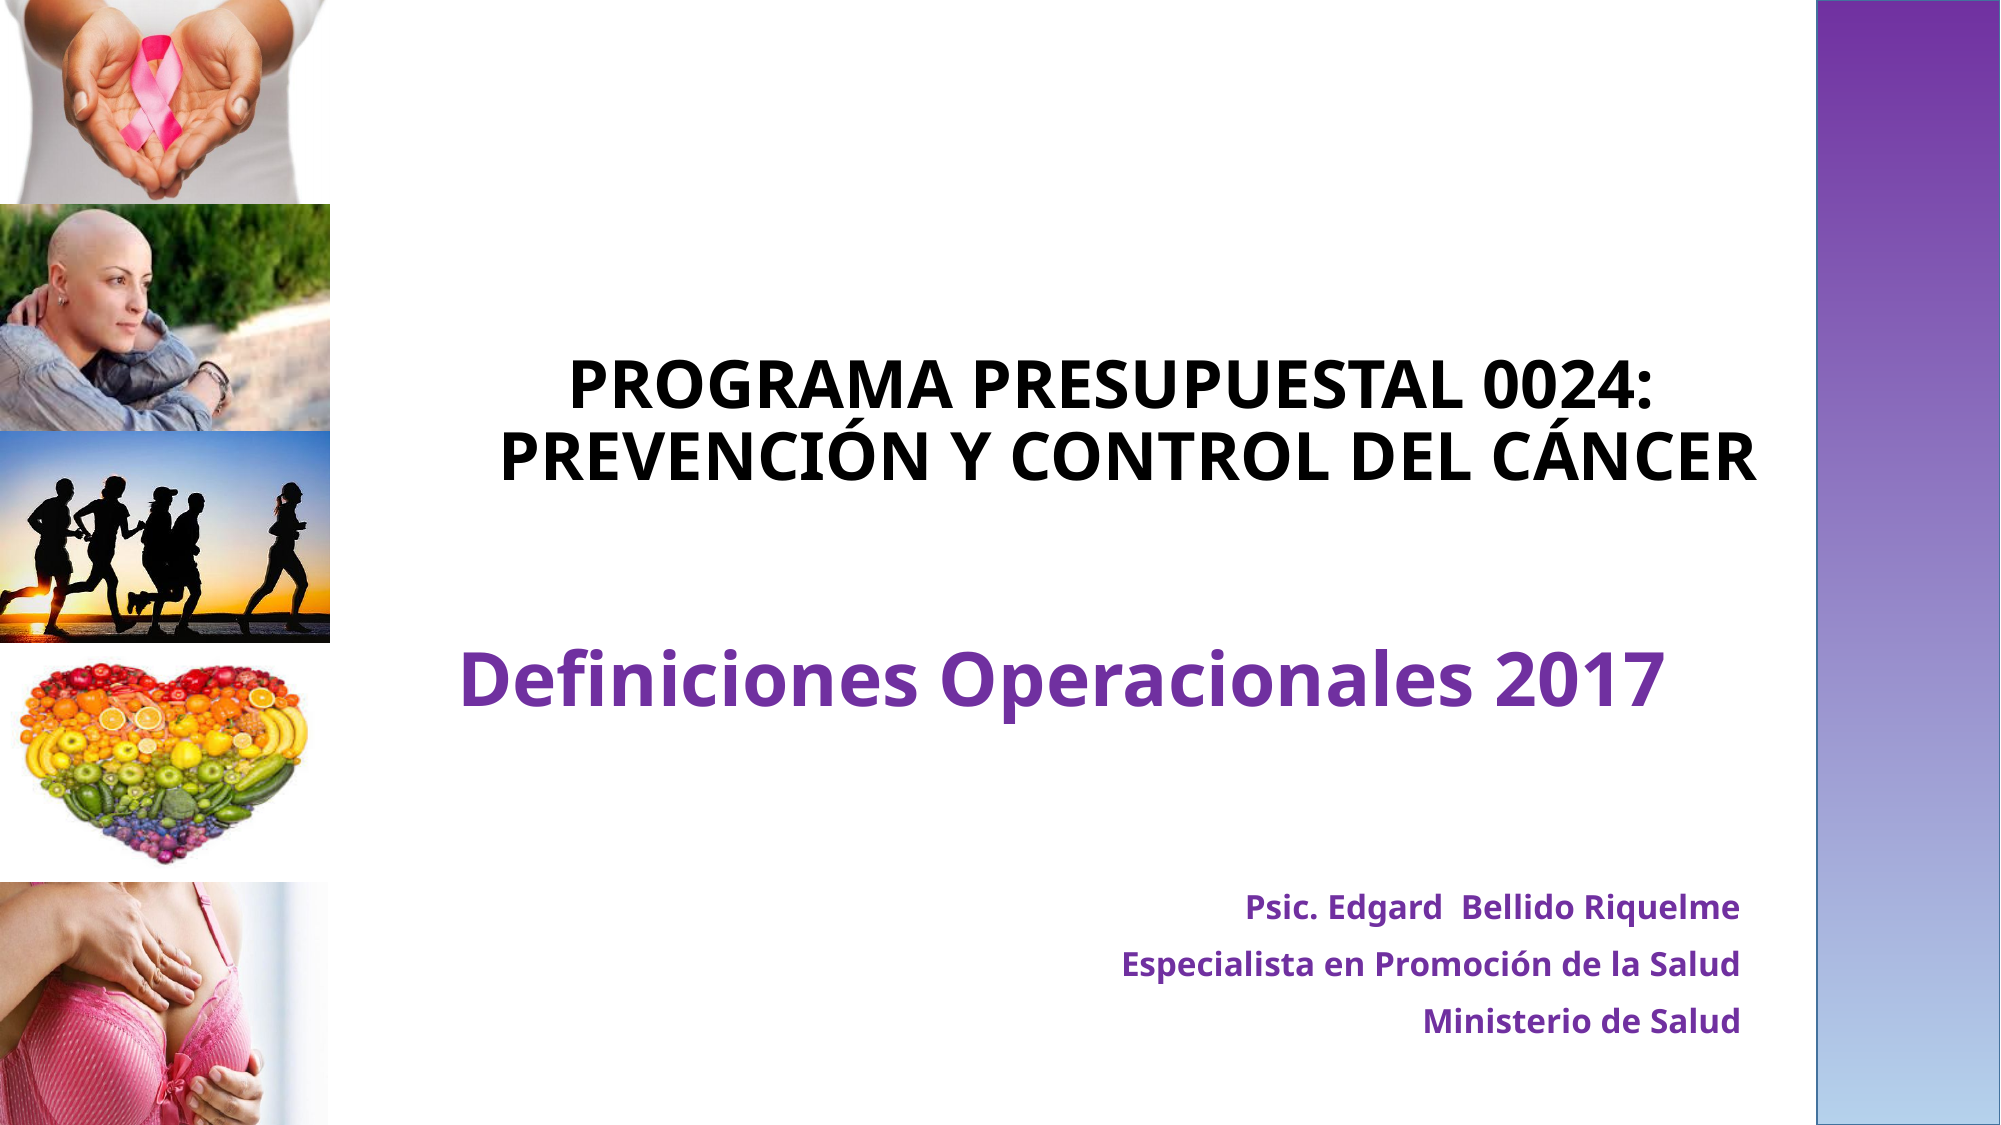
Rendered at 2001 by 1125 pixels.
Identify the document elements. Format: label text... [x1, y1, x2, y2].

text_box [1816, 0, 2000, 1125]
picture [0, 882, 328, 1125]
text_box Definiciones Operacionales 2017 [422, 624, 1702, 729]
subtitle Psic. Edgard Bellido Riquelme Especialista en Promoción de la Salud Ministerio de Salud [529, 883, 1757, 1117]
picture [0, 0, 330, 880]
title PROGRAMA PRESUPUESTAL 0024: PREVENCIÓN Y CONTROL DEL CÁNCER [422, 331, 1816, 503]
